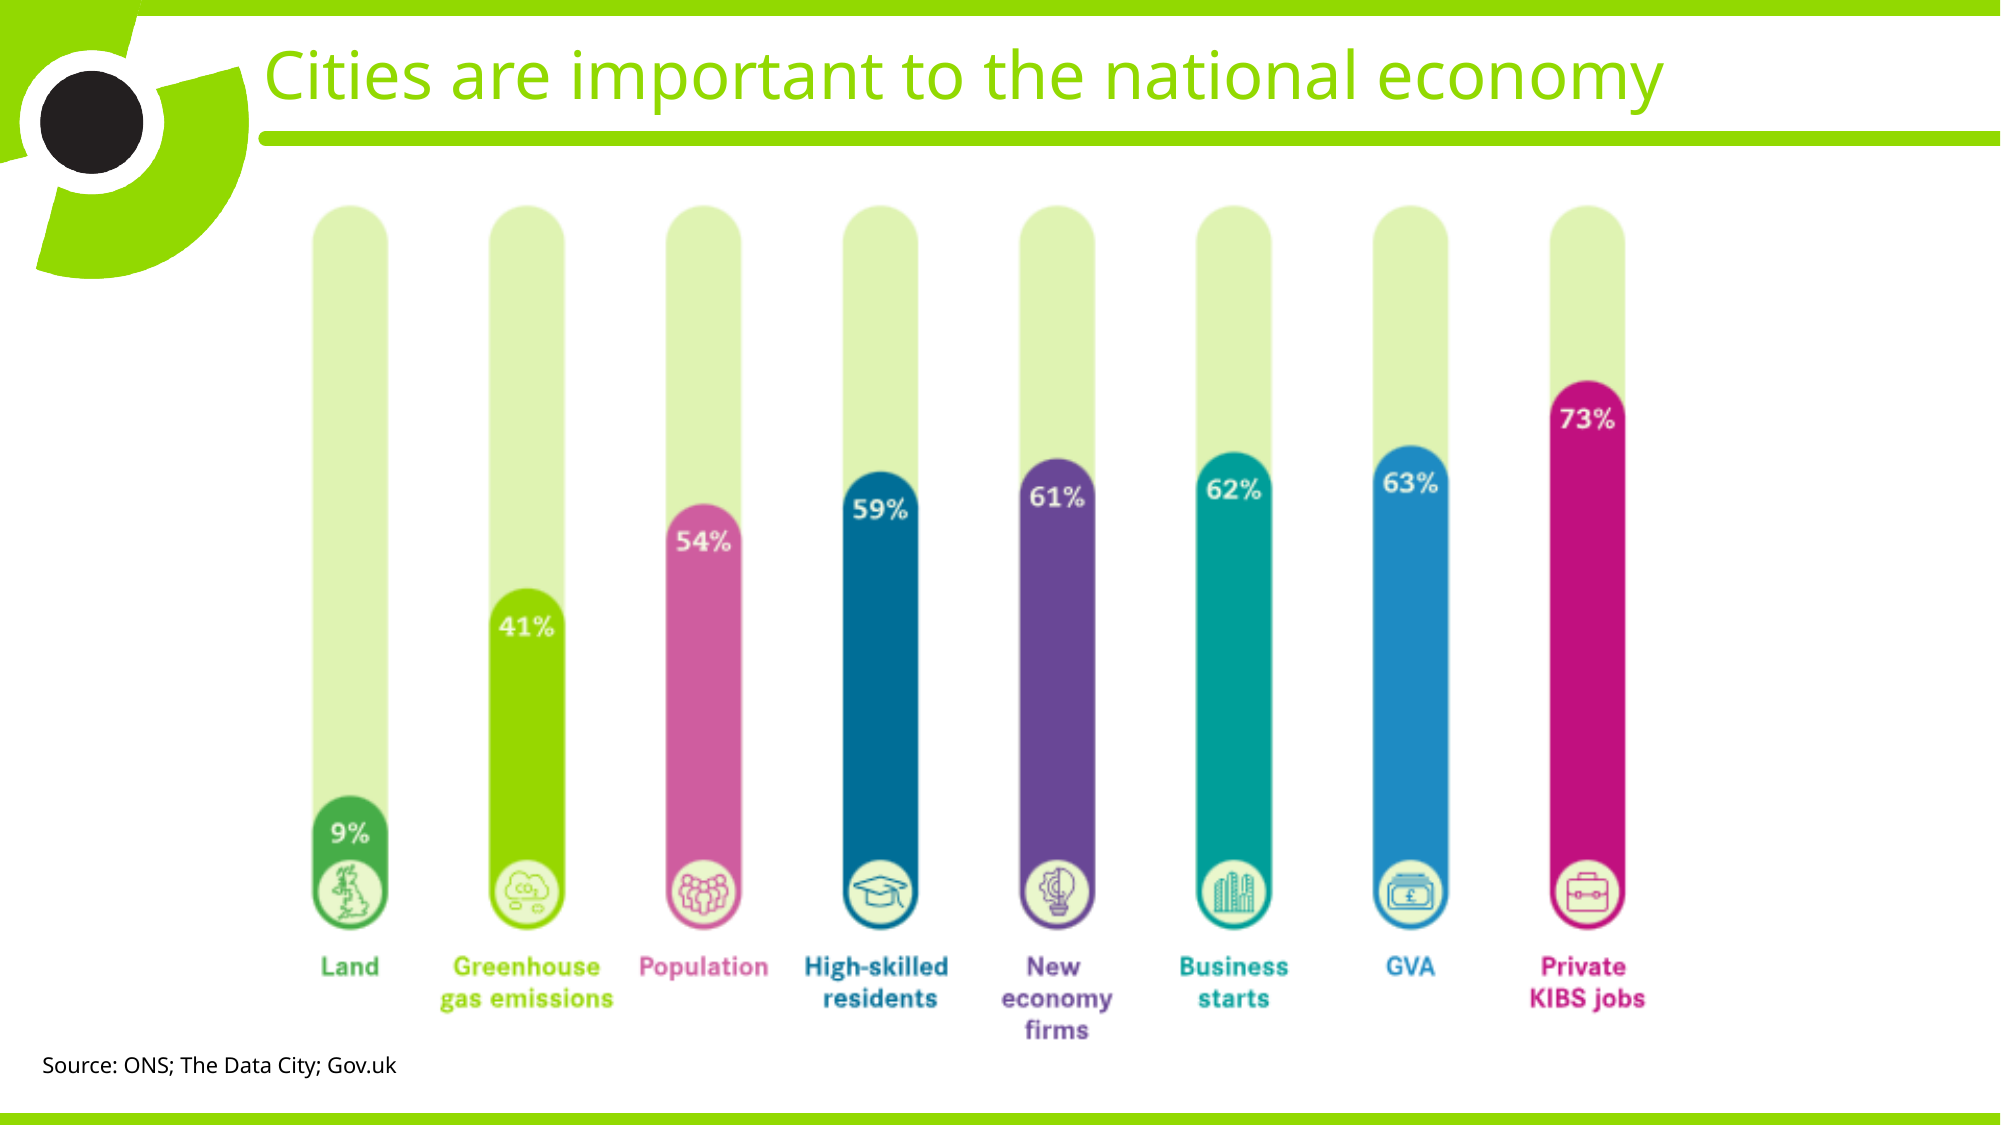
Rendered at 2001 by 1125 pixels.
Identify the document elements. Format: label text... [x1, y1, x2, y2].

picture [0, 0, 249, 279]
text_box Source: ONS; The Data City; Gov.uk [27, 1043, 633, 1085]
title Cities are important to the national economy [248, 28, 2000, 127]
picture [270, 164, 1730, 1075]
